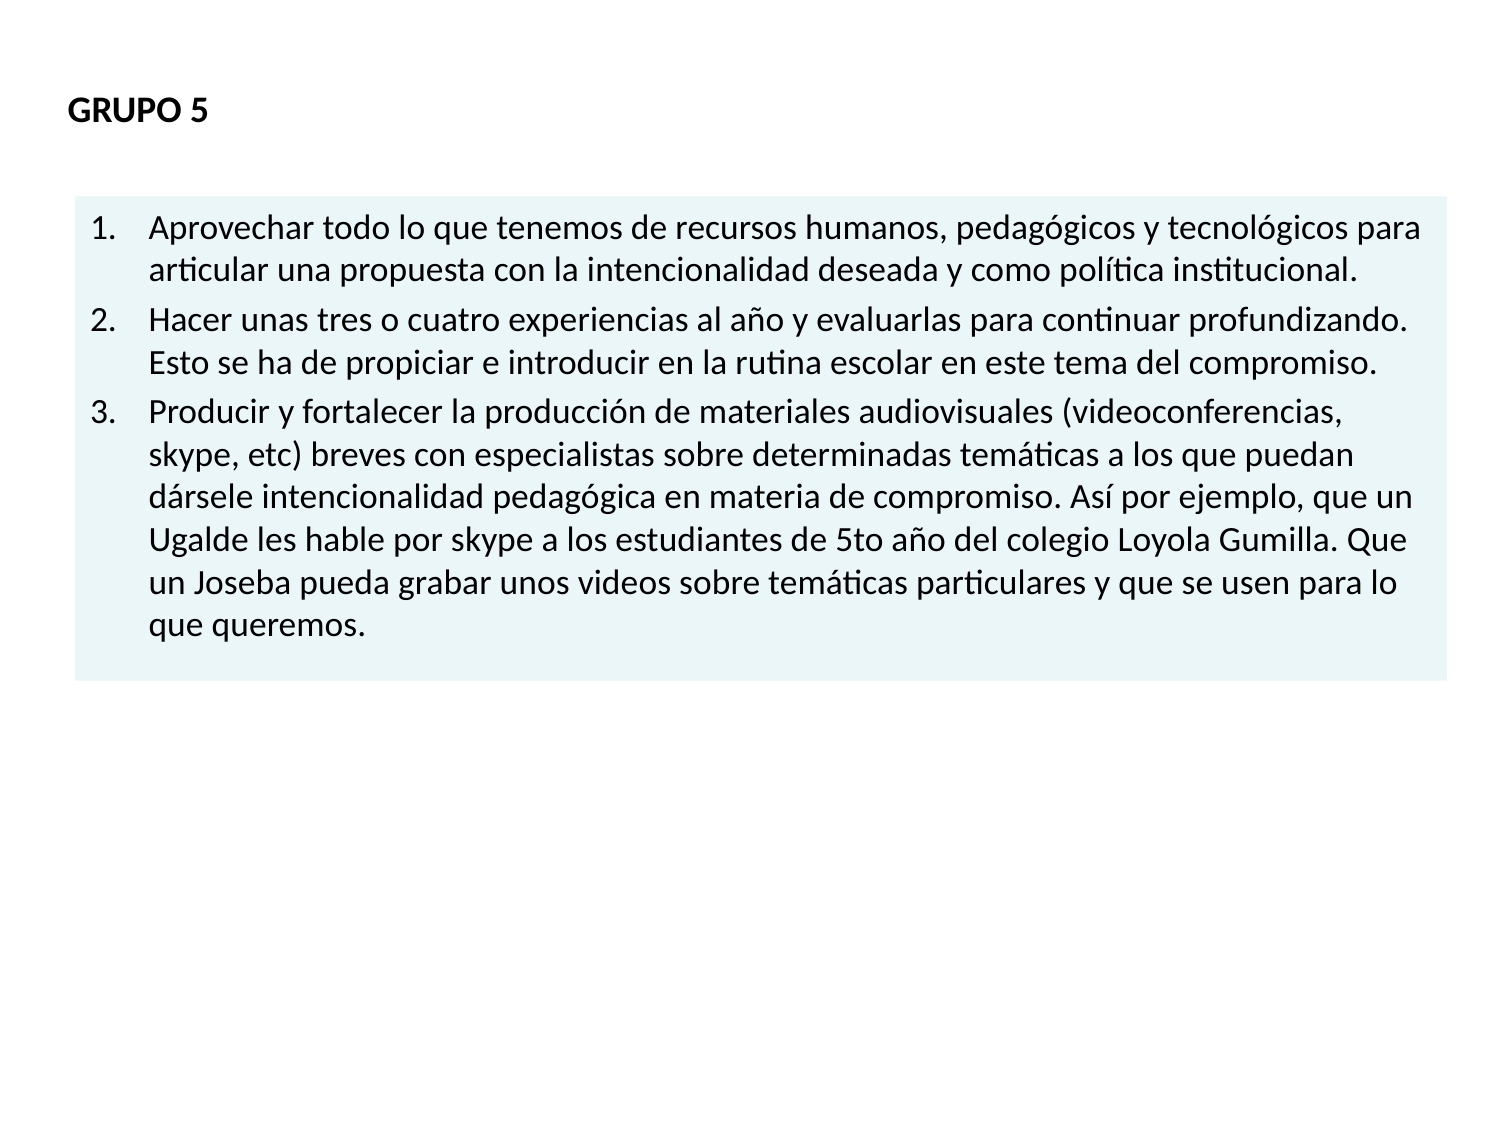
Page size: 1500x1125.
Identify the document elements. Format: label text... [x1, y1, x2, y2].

text_box GRUPO 5 [53, 78, 539, 138]
list Aprovechar todo lo que tenemos de recursos humanos, pedagógicos y tecnológicos para articular una propuesta con la intencionalidad deseada y como política institucional. Hacer unas tres o cuatro experiencias al año y evaluarlas para continuar profundizando. Esto se ha de propiciar e introducir en la rutina escolar en este tema del compromiso. Producir y fortalecer la producción de materiales audiovisuales (videoconferencias, skype, etc) breves con especialistas sobre determinadas temáticas a los que puedan dársele intencionalidad pedagógica en materia de compromiso. Así por ejemplo, que un Ugalde les hable por skype a los estudiantes de 5to año del colegio Loyola Gumilla. Que un Joseba pueda grabar unos videos sobre temáticas particulares y que se usen para lo que queremos. [75, 196, 1447, 681]
